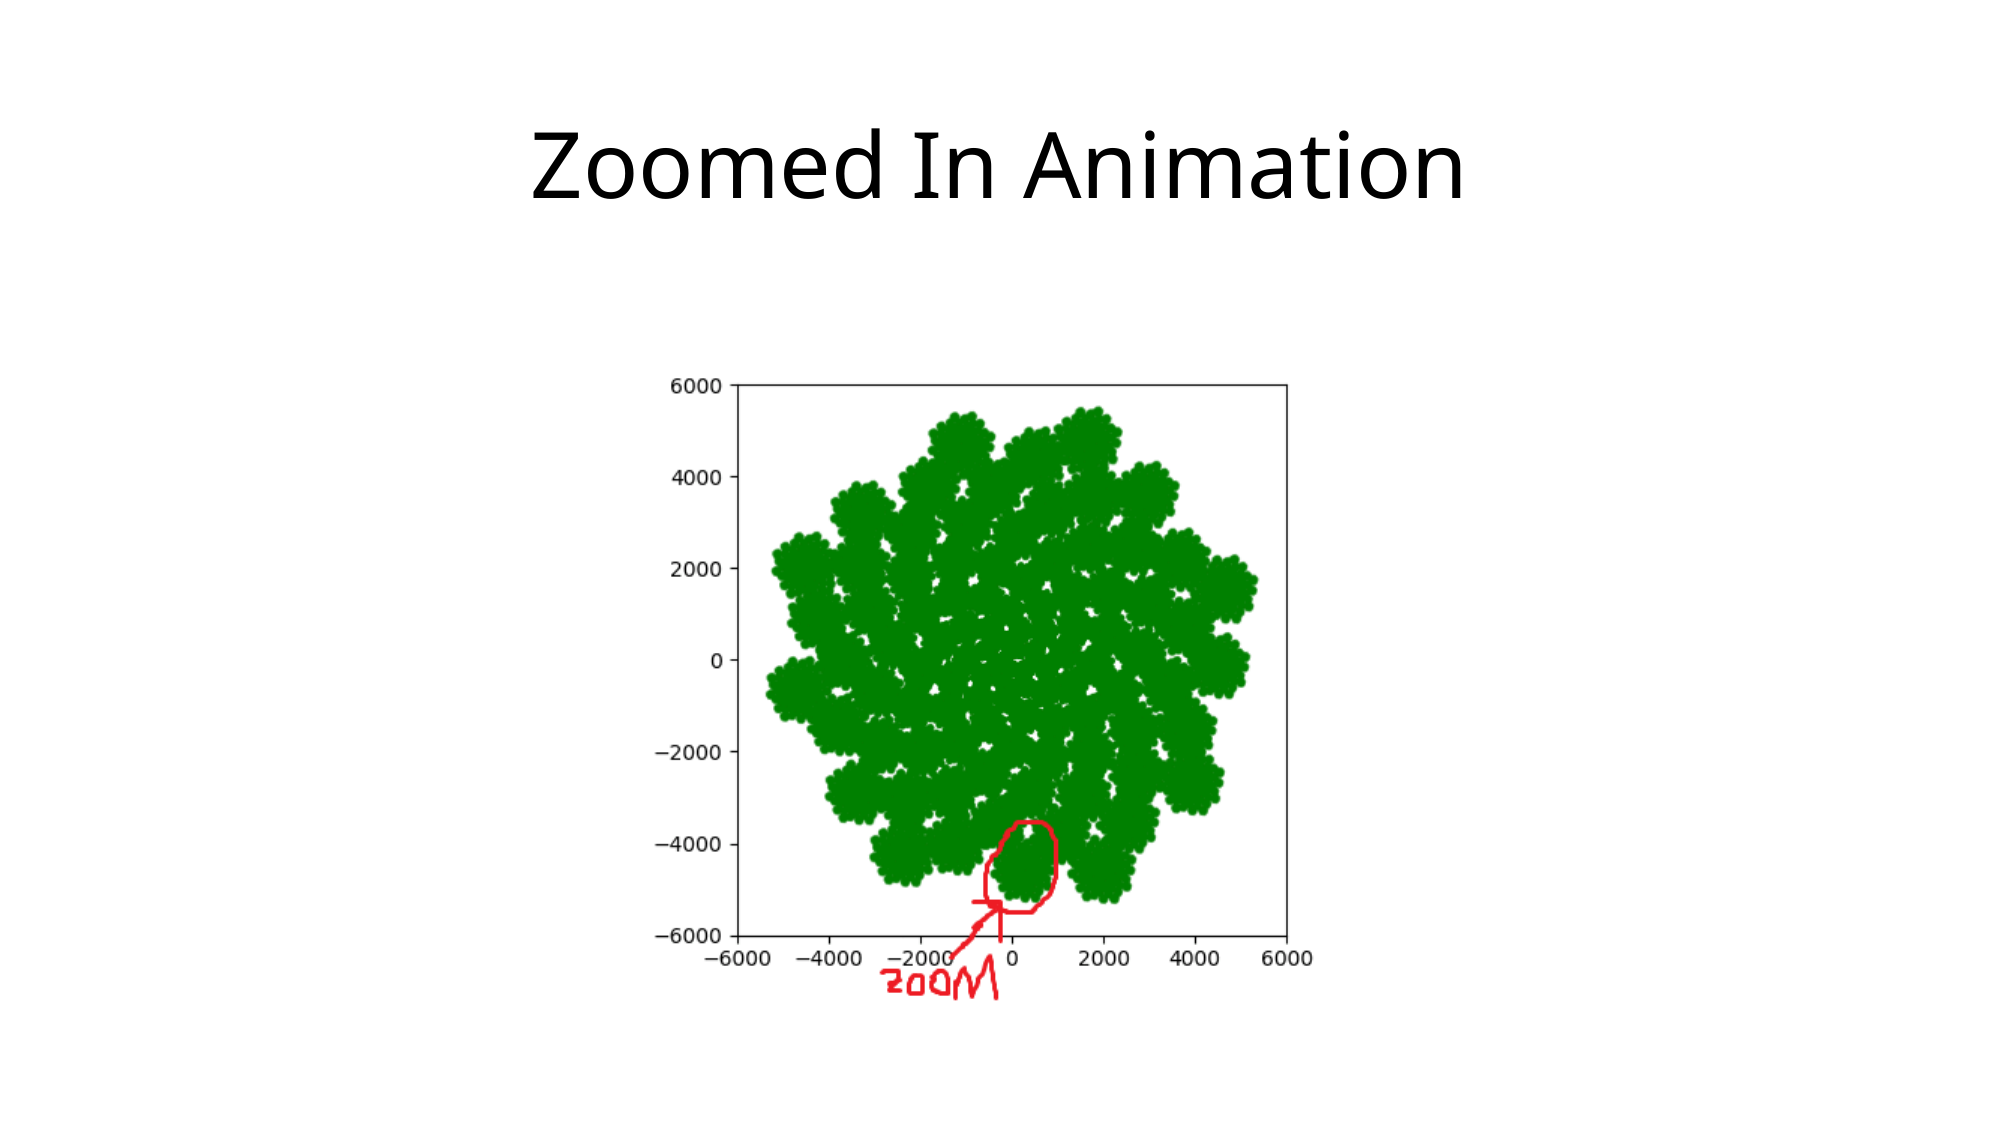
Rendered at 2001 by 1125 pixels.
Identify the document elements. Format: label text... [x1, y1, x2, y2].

title Zoomed In Animation [137, 59, 1863, 278]
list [520, 299, 1480, 1014]
